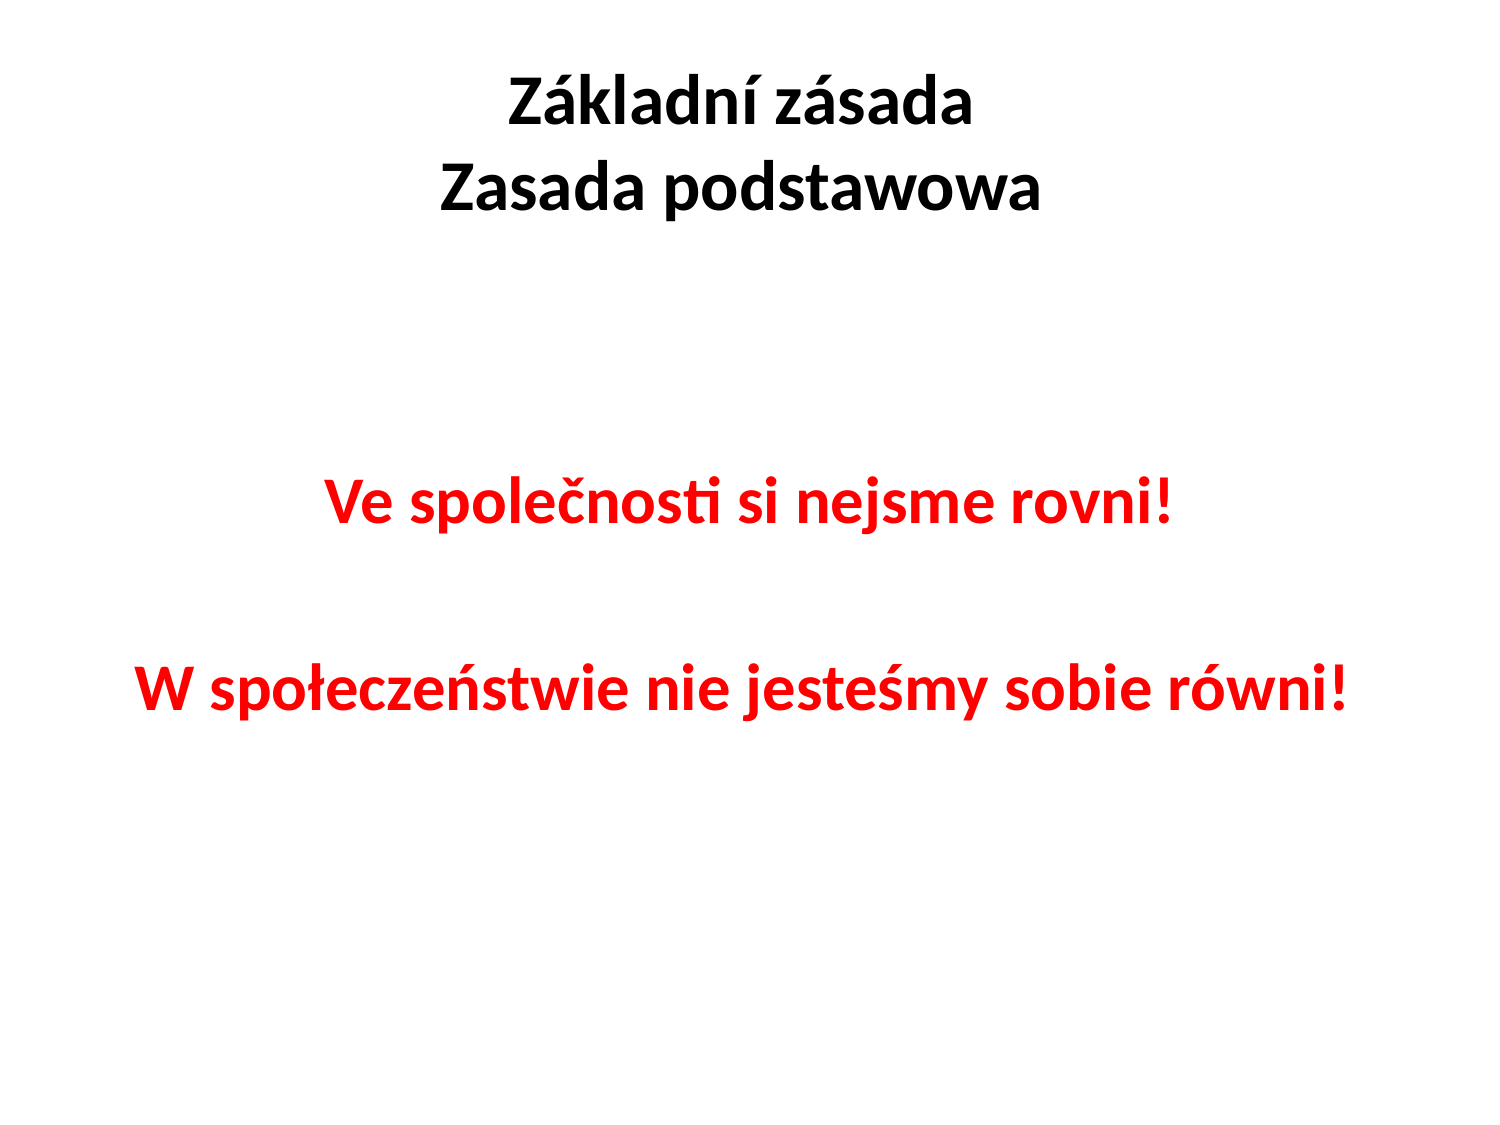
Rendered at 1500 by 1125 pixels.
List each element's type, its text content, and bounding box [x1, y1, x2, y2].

list Ve společnosti si nejsme rovni! W społeczeństwie nie jesteśmy sobie równi! [75, 262, 1425, 1005]
title Základní zásada Zasada podstawowa [75, 45, 1425, 233]
